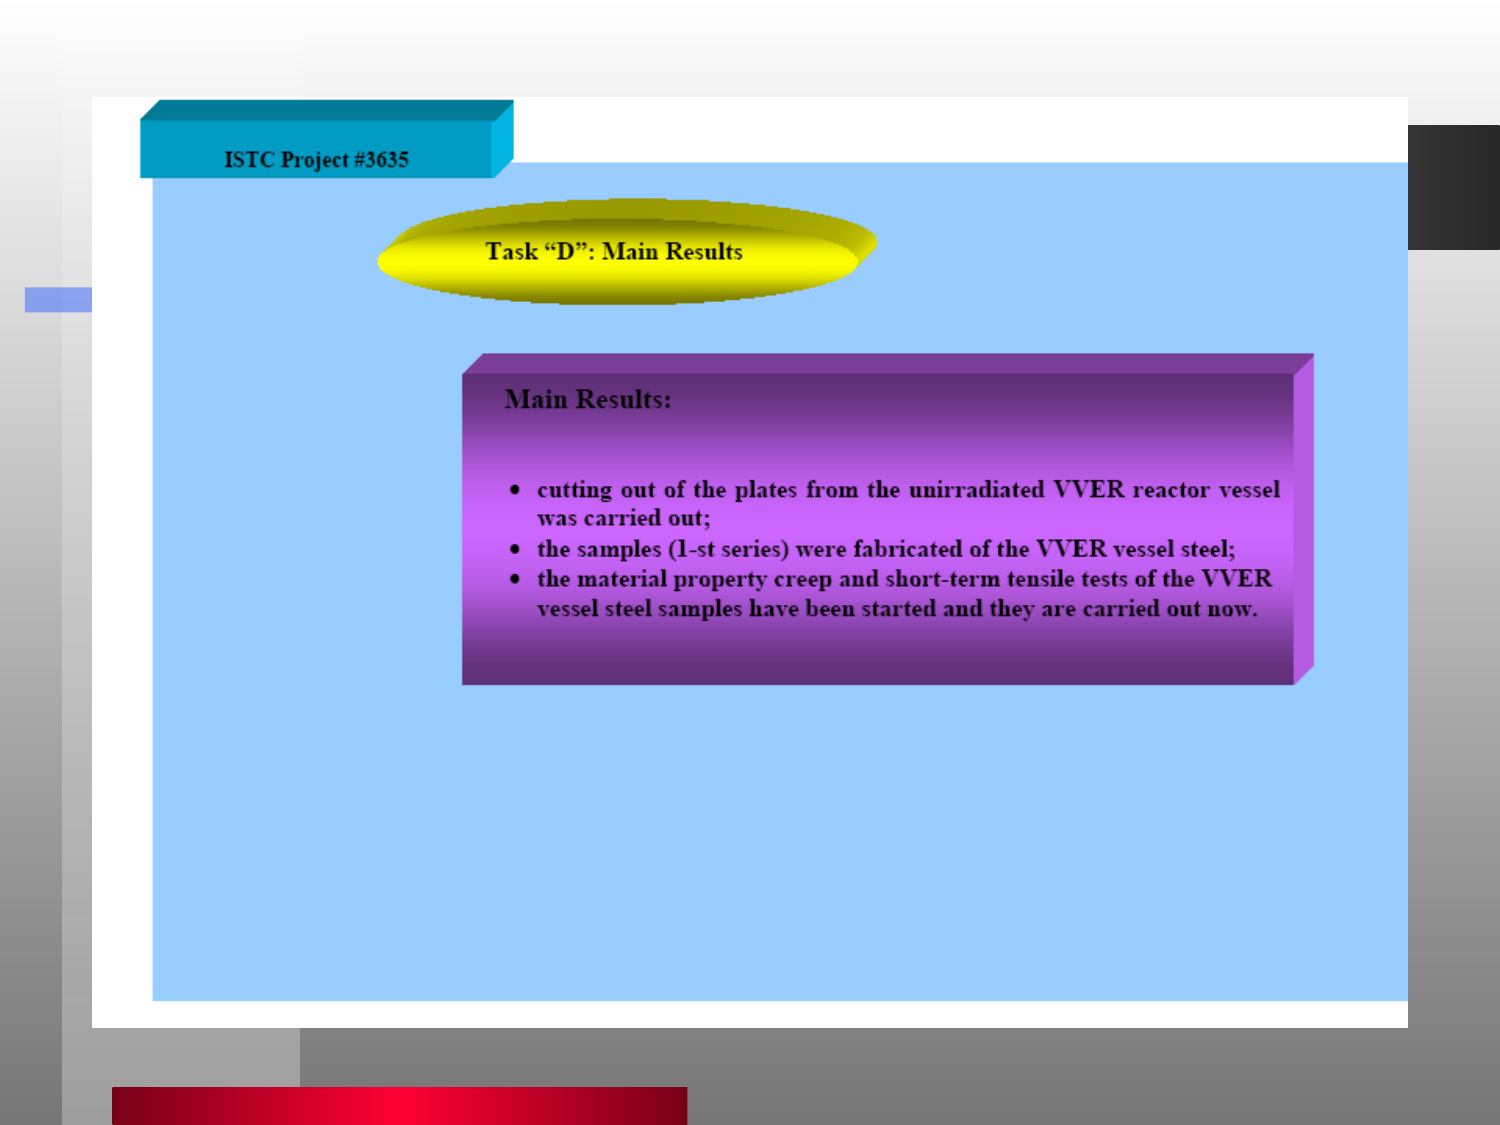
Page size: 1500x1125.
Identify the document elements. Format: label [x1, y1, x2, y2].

picture [91, 97, 1408, 1028]
